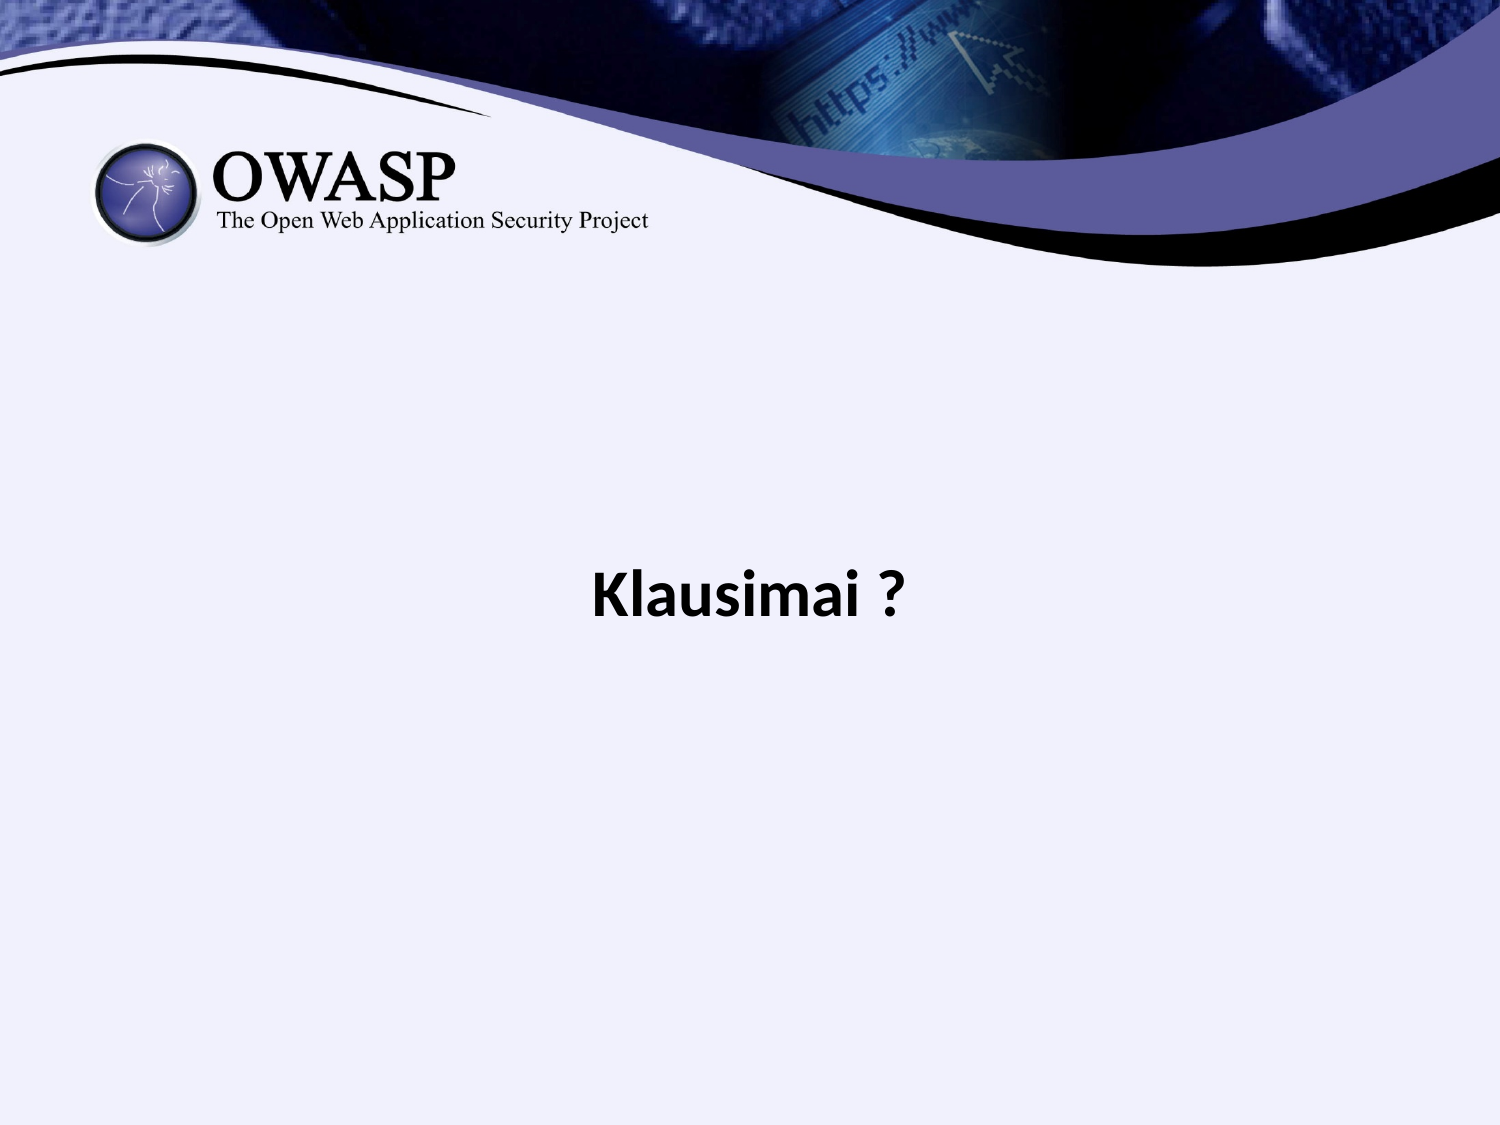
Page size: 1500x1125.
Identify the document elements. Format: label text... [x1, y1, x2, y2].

picture [0, 0, 1500, 1125]
list Klausimai ? [75, 262, 1425, 1005]
